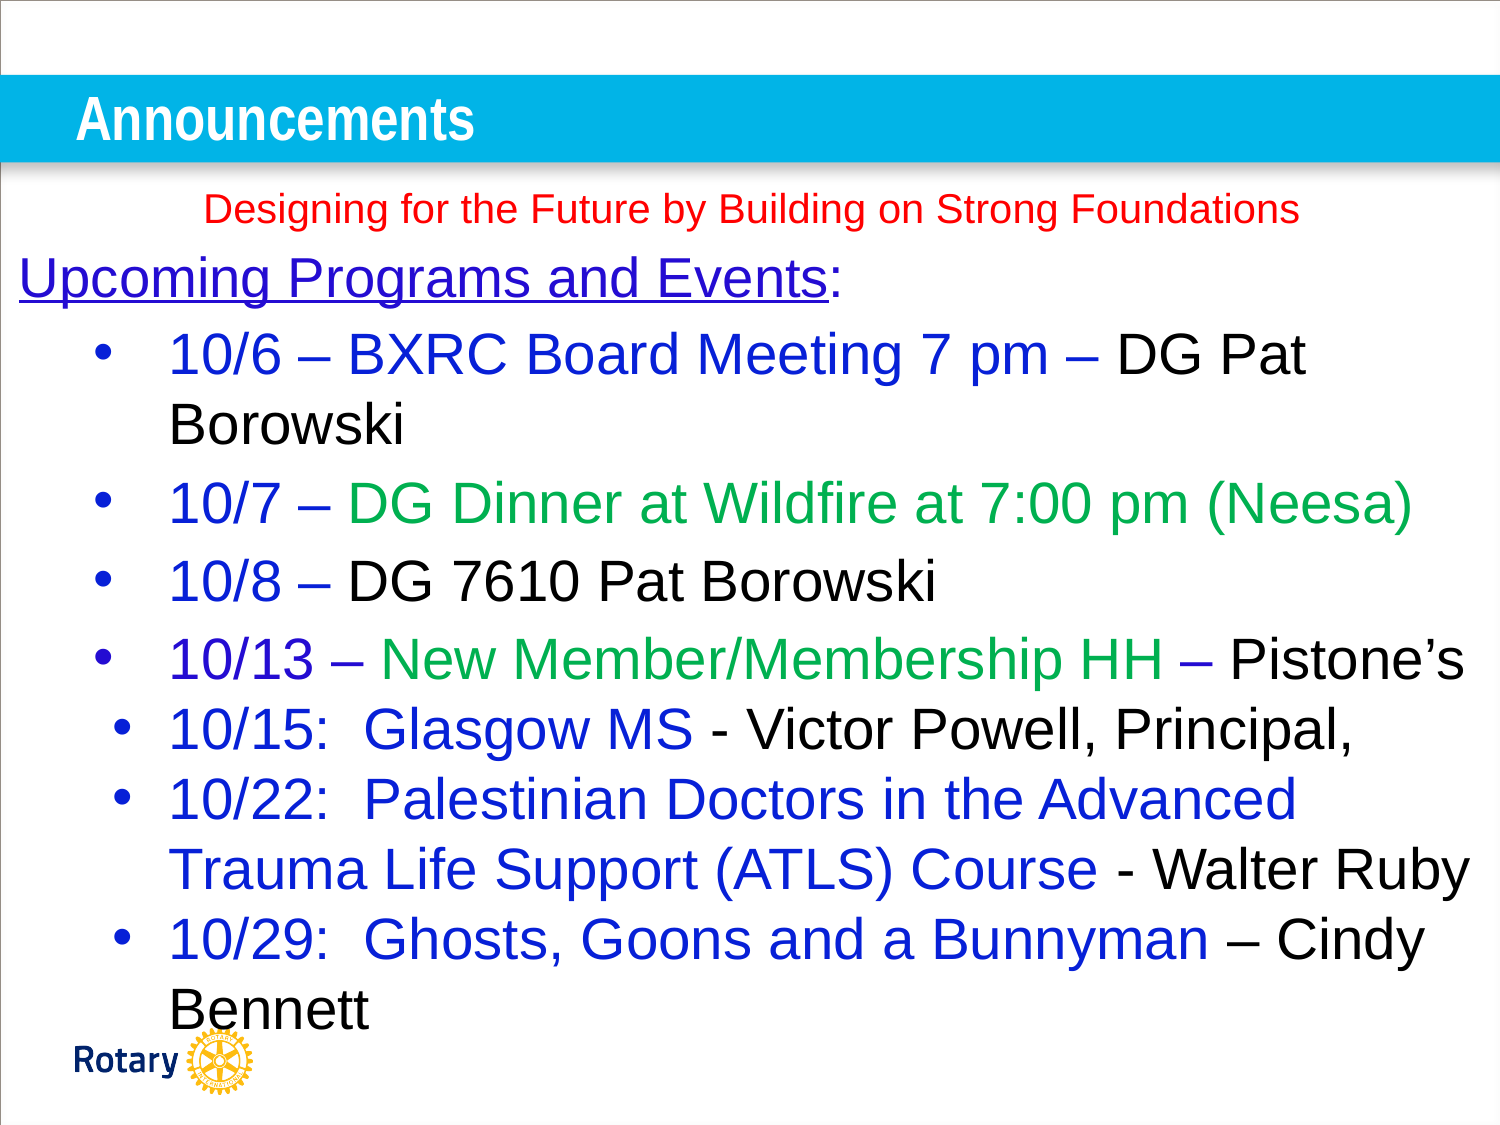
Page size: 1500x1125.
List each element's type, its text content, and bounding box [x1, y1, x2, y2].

title Announcements [75, 75, 1075, 155]
picture [75, 1027, 253, 1095]
list Designing for the Future by Building on Strong Foundations Upcoming Programs and Events: 10/6 – BXRC Board Meeting 7 pm – DG Pat Borowski 10/7 – DG Dinner at Wildfire at 7:00 pm (Neesa) 10/8 – DG 7610 Pat Borowski 10/13 – New Member/Membership HH – Pistone’s 10/15: Glasgow MS - Victor Powell, Principal, 10/22: Palestinian Doctors in the Advanced Trauma Life Support (ATLS) Course - Walter Ruby 10/29: Ghosts, Goons and a Bunnyman – Cindy Bennett [4, 174, 1500, 1013]
